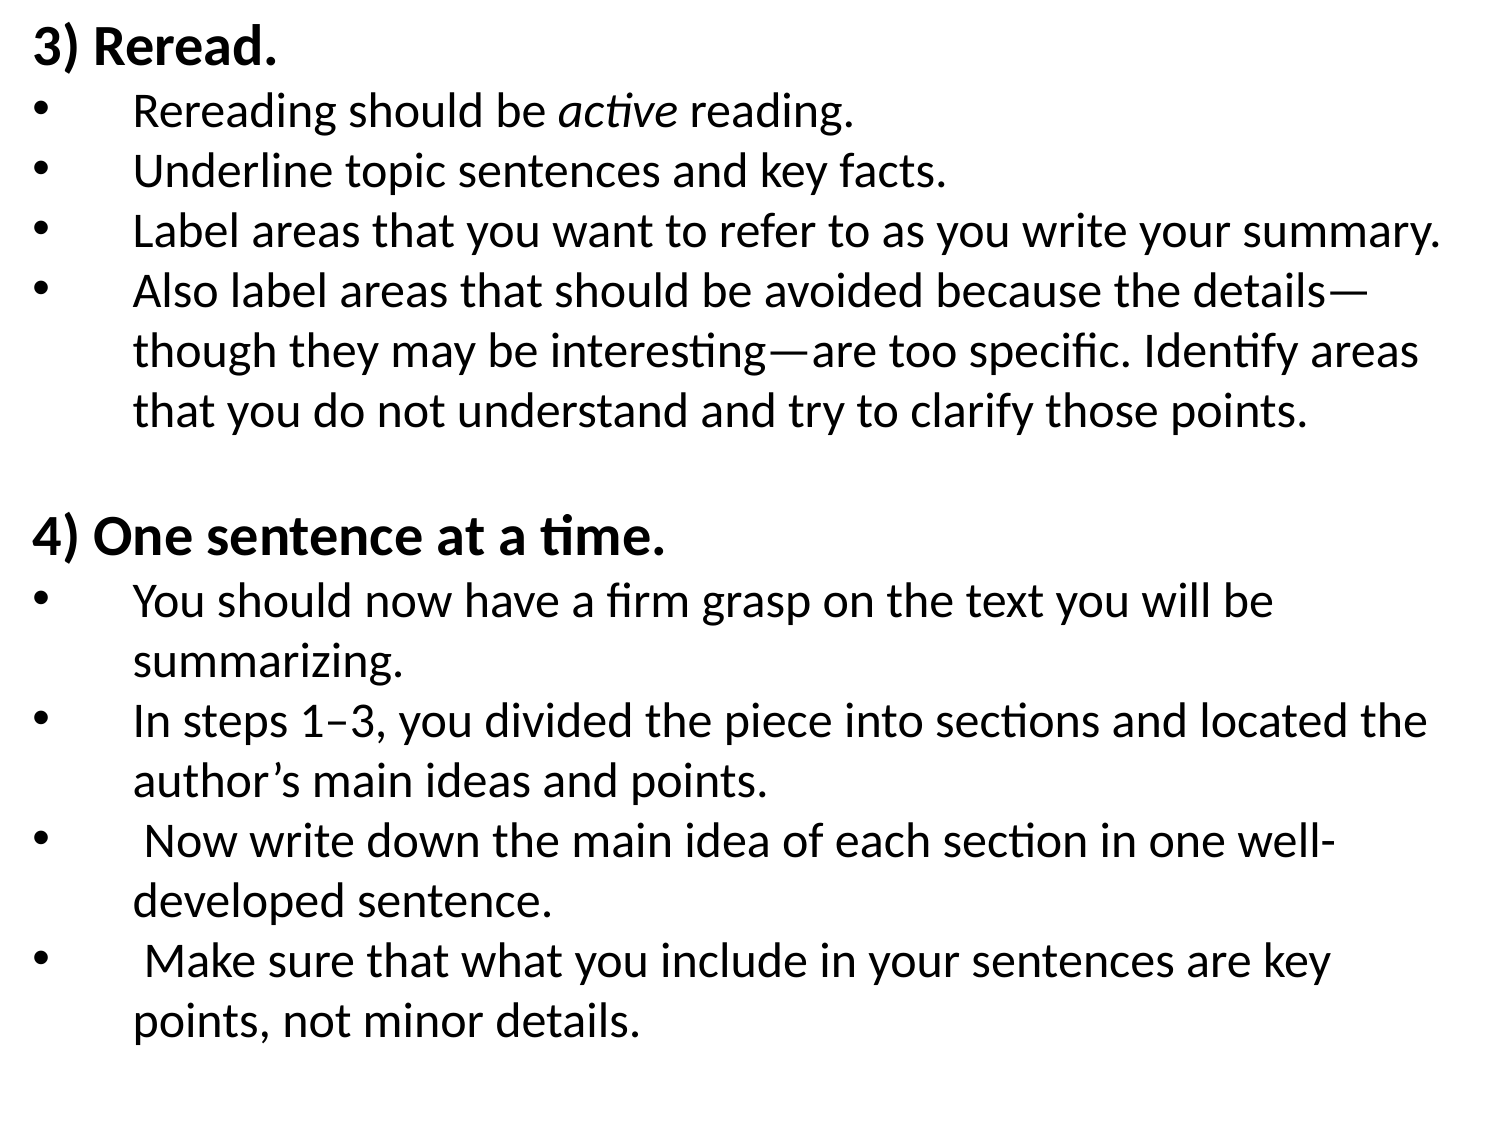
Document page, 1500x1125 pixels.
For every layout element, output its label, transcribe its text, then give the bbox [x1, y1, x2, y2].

text_box 3) Reread. Rereading should be active reading. Underline topic sentences and key facts. Label areas that you want to refer to as you write your summary. Also label areas that should be avoided because the details—though they may be interesting—are too specific. Identify areas that you do not understand and try to clarify those points. 4) One sentence at a time. You should now have a firm grasp on the text you will be summarizing. In steps 1–3, you divided the piece into sections and located the author’s main ideas and points. Now write down the main idea of each section in one well-developed sentence. Make sure that what you include in your sentences are key points, not minor details. [24, 0, 1463, 1055]
